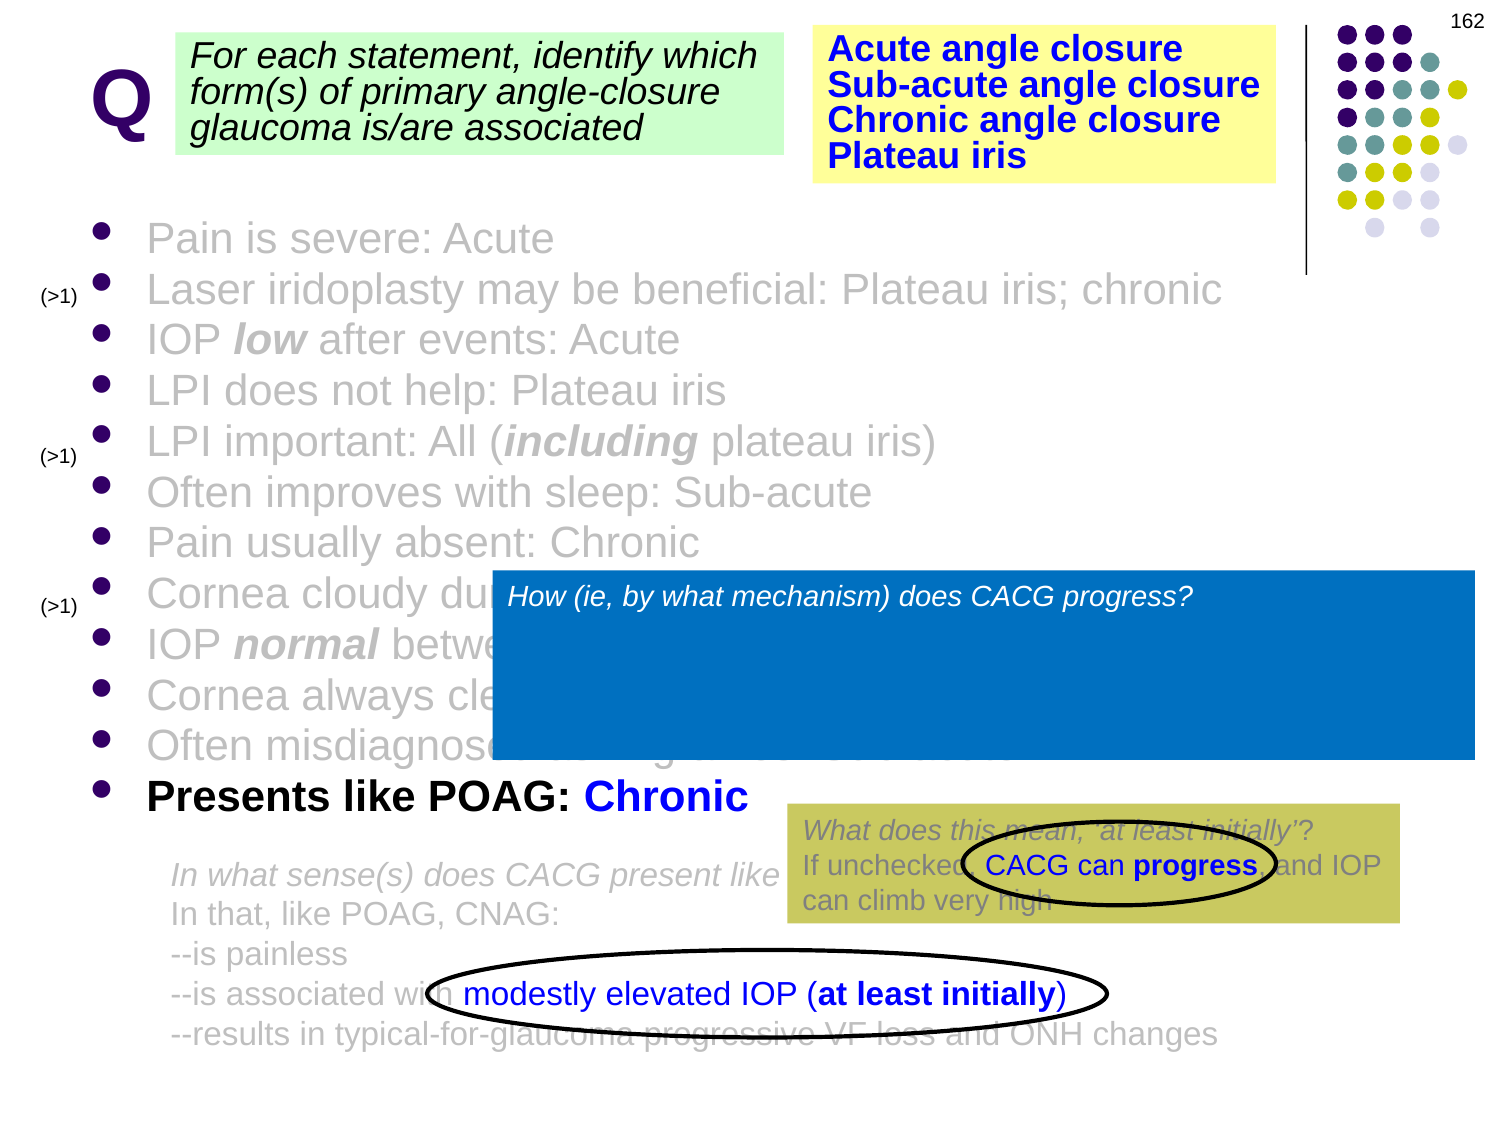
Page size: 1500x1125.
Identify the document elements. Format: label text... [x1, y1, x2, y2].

text_box (>1) [25, 275, 93, 315]
text_box What does this mean, ‘at least initially’? If unchecked, CACG can progress, and IOP can climb very high [787, 803, 1400, 924]
text_box [424, 947, 1110, 1040]
text_box For each statement, identify which form(s) of primary angle-closure glaucoma is/are associated [175, 150, 784, 155]
slide_number 162 [1149, 0, 1500, 75]
list Pain is severe: Acute Laser iridoplasty may be beneficial: Plateau iris; chronic IOP low after events: Acute LPI does not help: Plateau iris LPI important: All (including plateau iris) Often improves with sleep: Sub-acute Pain usually absent: Chronic Cornea cloudy during event: Acute; subacute IOP normal between events: Subacute Cornea always clear: Chronic Often misdiagnosed as migraines: Sub-acute Presents like POAG: Chronic [75, 212, 1425, 1075]
text_box Acute angle closure Sub-acute angle closure Chronic angle closure Plateau iris [812, 150, 1276, 184]
title Q [75, 20, 1313, 150]
text_box (>1) [25, 584, 93, 625]
text_box In what sense(s) does CACG present like POAG? In that, like POAG, CNAG: --is painless --is associated with modestly elevated IOP (at least initially) --results in typical-for-glaucoma progressive VF loss and ONH changes [155, 845, 1245, 1060]
text_box [960, 819, 1279, 908]
text_box (>1) [25, 434, 93, 475]
text_box How (ie, by what mechanism) does CACG progress? PAS are present in CACG. Early in the dz process, enough of the angle is open to keep the IOP from getting too high. However, PAS progression is a common occurrence, and if the angle zips up sufficiently the IOP can rise precipitously. [492, 570, 1475, 760]
